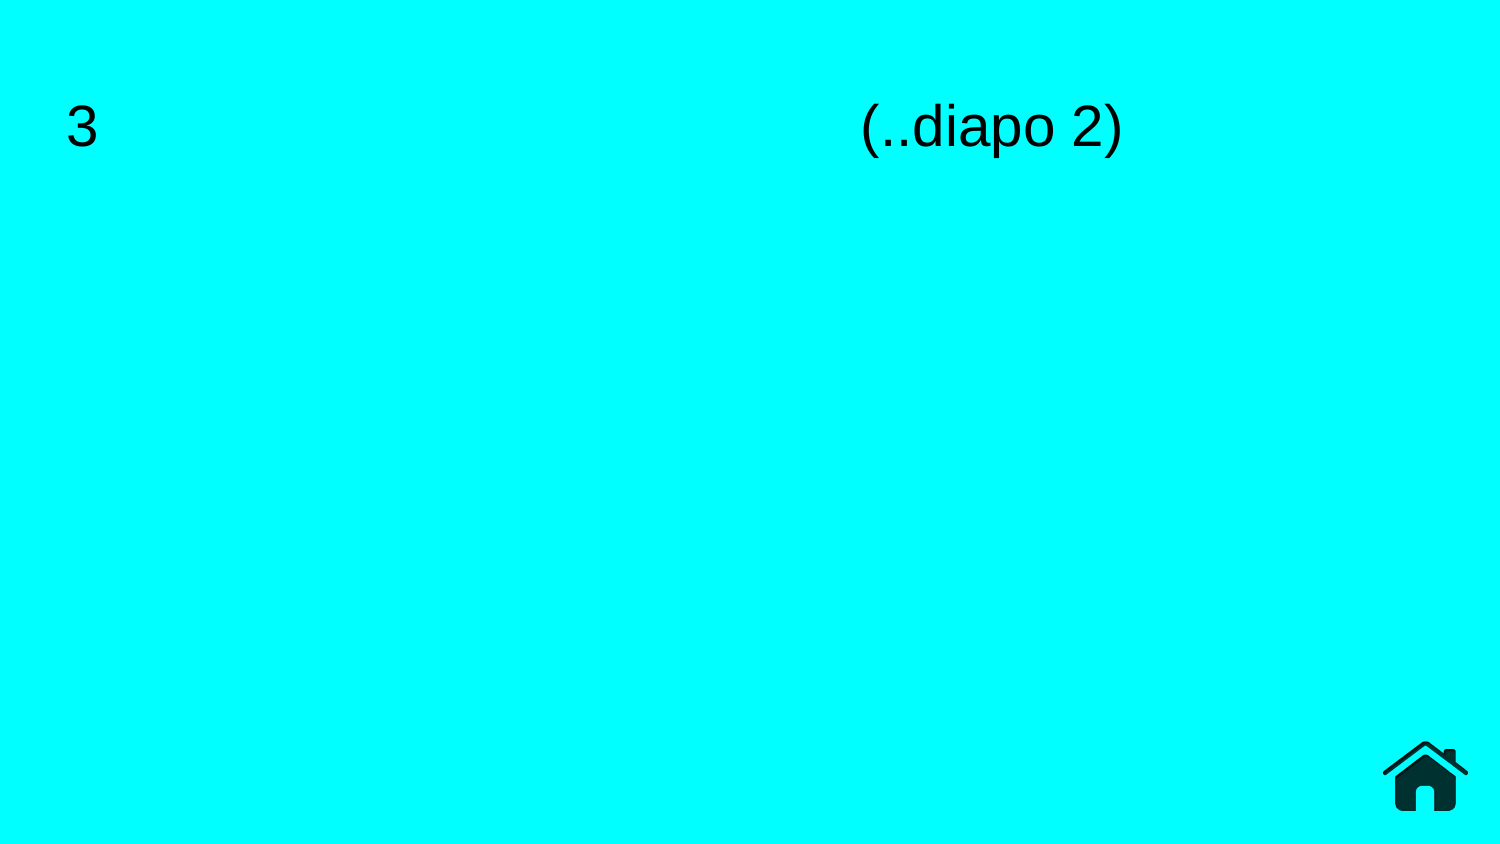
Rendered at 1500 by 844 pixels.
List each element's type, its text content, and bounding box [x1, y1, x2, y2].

title 3 (..diapo 2) [51, 72, 1449, 167]
picture [1378, 724, 1473, 819]
